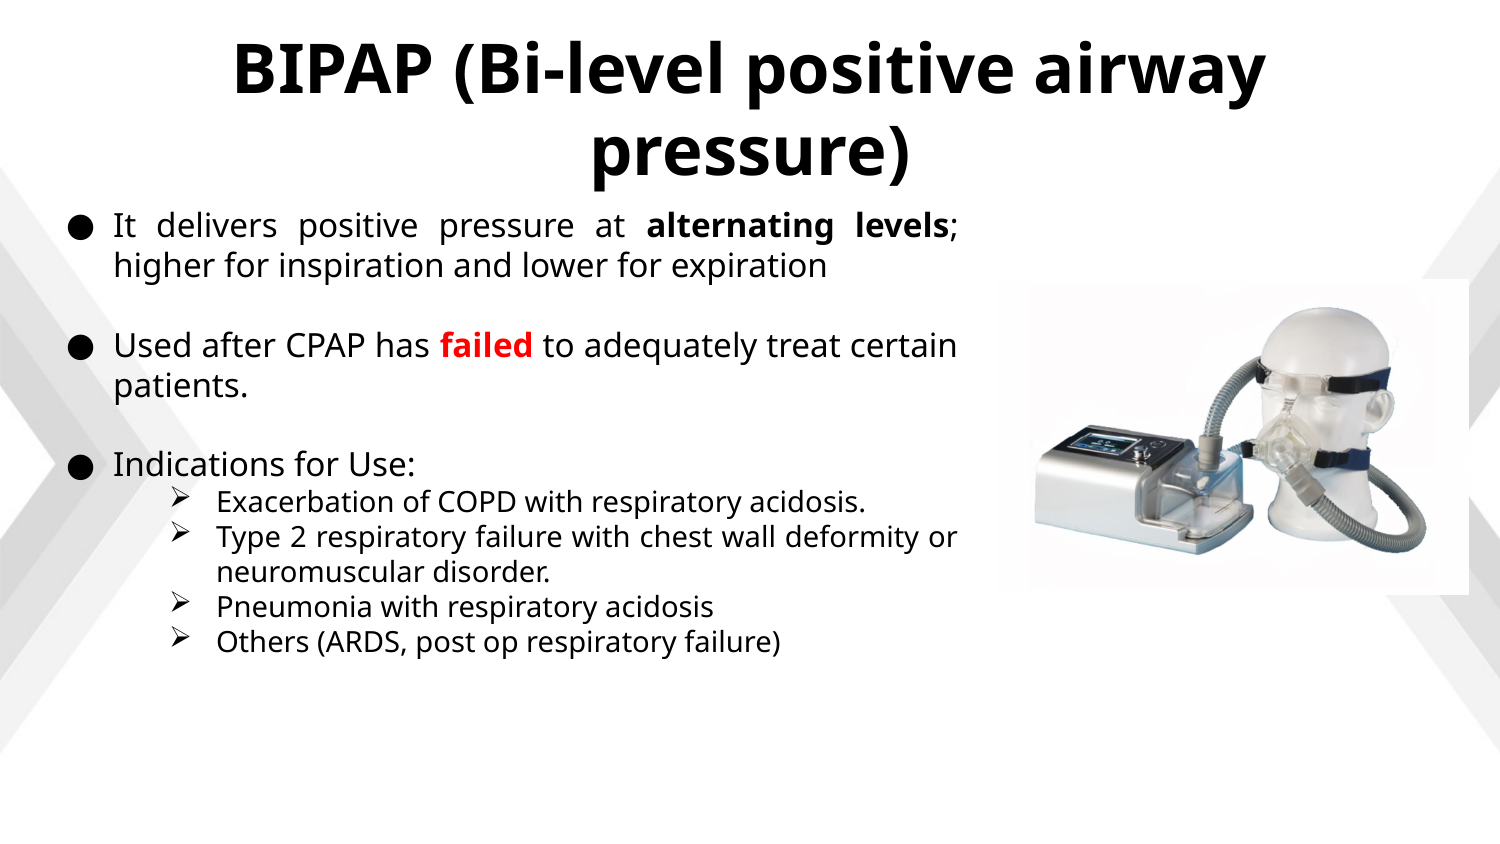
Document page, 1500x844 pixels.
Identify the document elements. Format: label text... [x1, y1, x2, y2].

title BIPAP (Bi-level positive airway pressure) [51, 59, 1449, 154]
list It delivers positive pressure at alternating levels; higher for inspiration and lower for expiration Used after CPAP has failed to adequately treat certain patients. Indications for Use: Exacerbation of COPD with respiratory acidosis. Type 2 respiratory failure with chest wall deformity or neuromuscular disorder. Pneumonia with respiratory acidosis Others (ARDS, post op respiratory failure) [51, 189, 974, 750]
picture [0, 0, 1500, 844]
